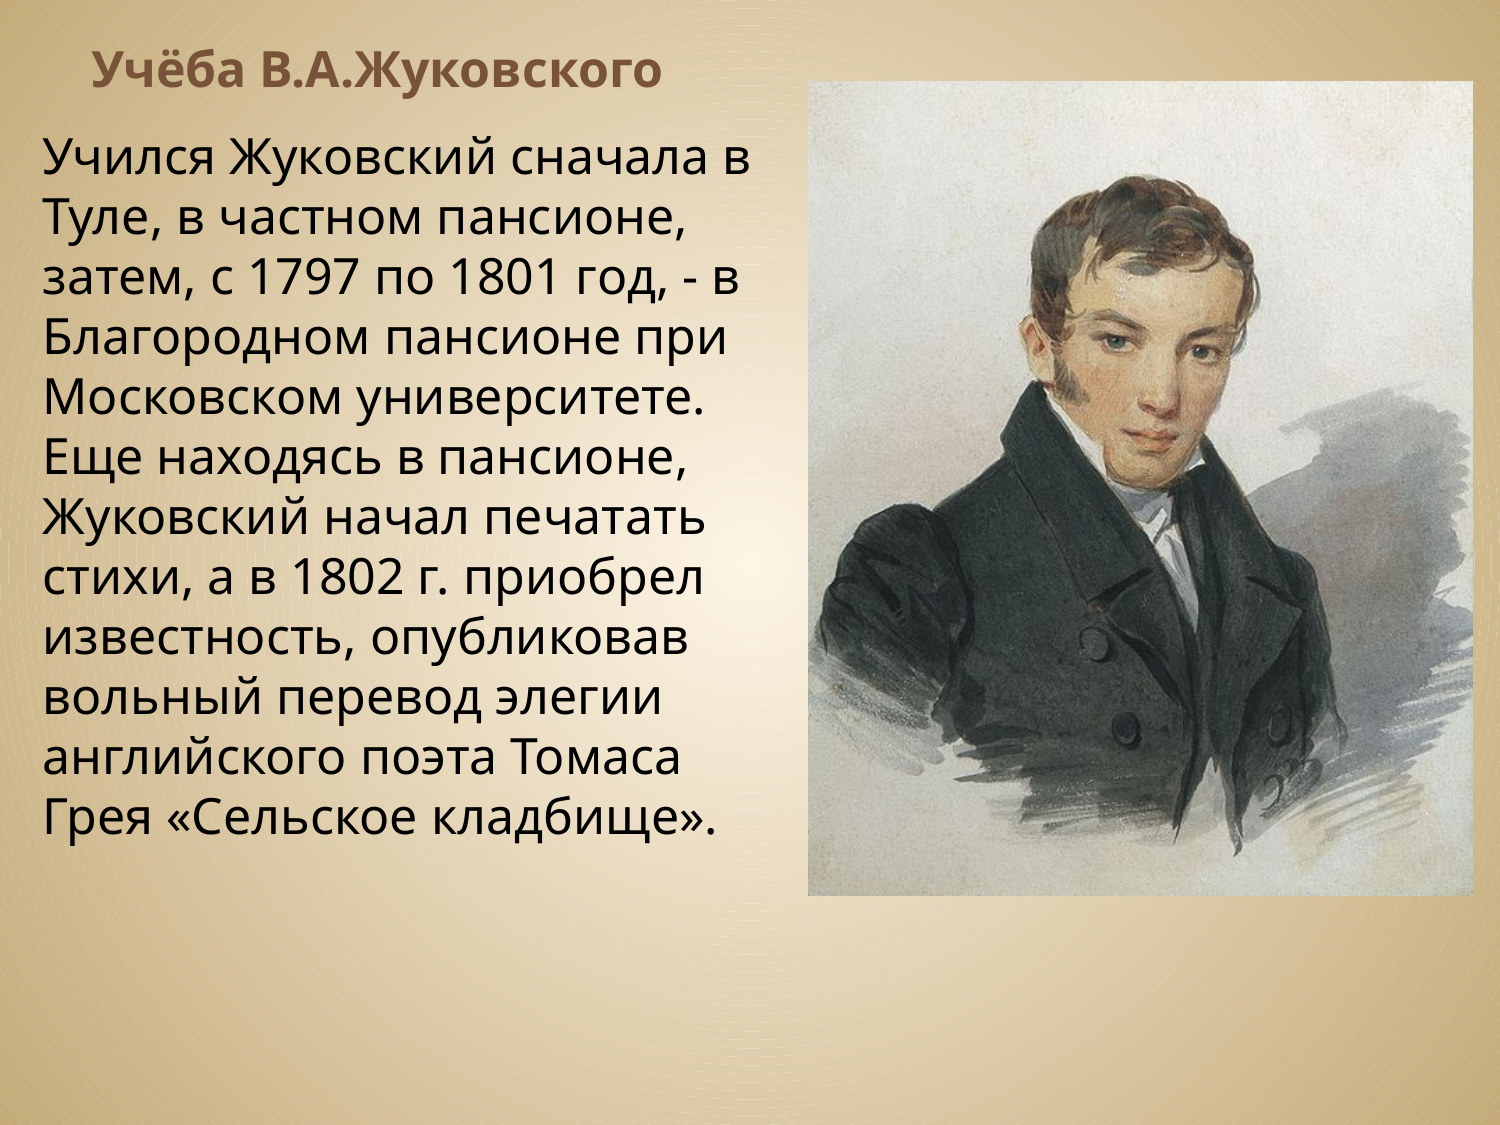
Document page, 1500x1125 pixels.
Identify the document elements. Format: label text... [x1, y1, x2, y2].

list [808, 81, 1473, 896]
title Учёба В.А.Жуковского [75, 0, 680, 106]
list Учился Жуковский сначала в Туле, в частном пансионе, затем, с 1797 по 1801 год, - в Благородном пансионе при Московском университете. Еще находясь в пансионе, Жуковский начал печатать стихи, а в 1802 г. приобрел известность, опубликовав вольный перевод элегии английского поэта Томаса Грея «Сельское кладбище». [35, 117, 774, 879]
